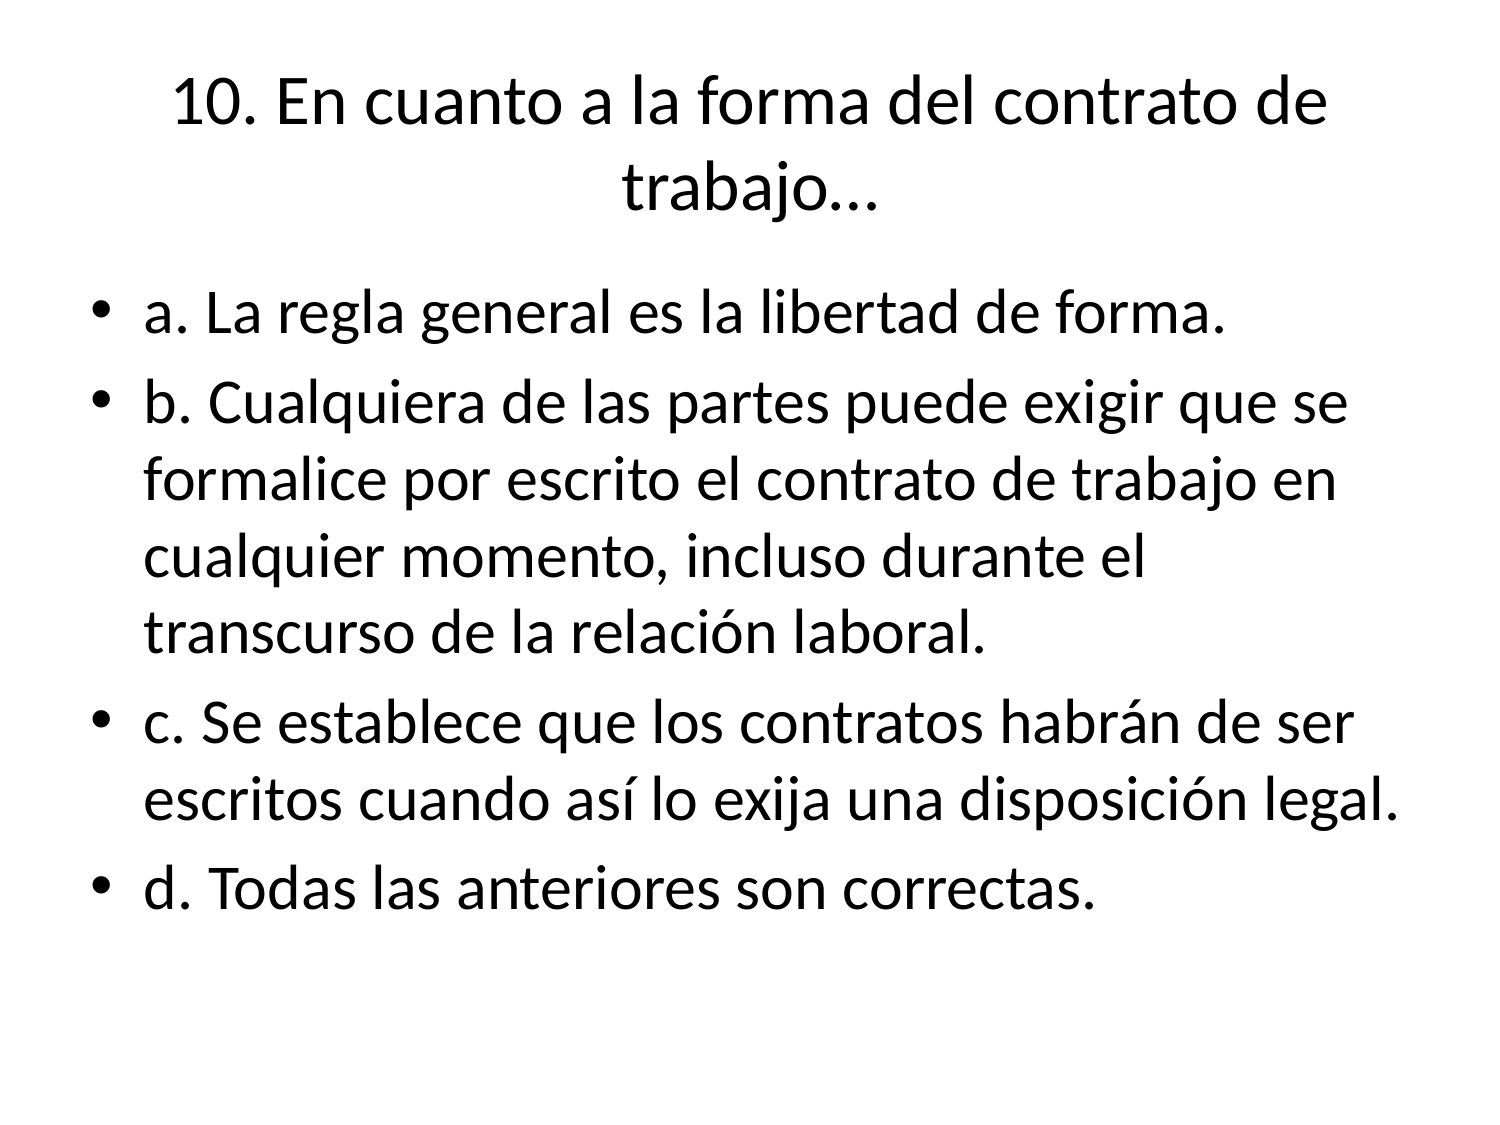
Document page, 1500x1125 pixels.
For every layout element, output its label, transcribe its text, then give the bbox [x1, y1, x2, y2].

title 10. En cuanto a la forma del contrato de trabajo… [75, 45, 1425, 233]
list a. La regla general es la libertad de forma. b. Cualquiera de las partes puede exigir que se formalice por escrito el contrato de trabajo en cualquier momento, incluso durante el transcurso de la relación laboral. c. Se establece que los contratos habrán de ser escritos cuando así lo exija una disposición legal. d. Todas las anteriores son correctas. [75, 262, 1425, 1005]
